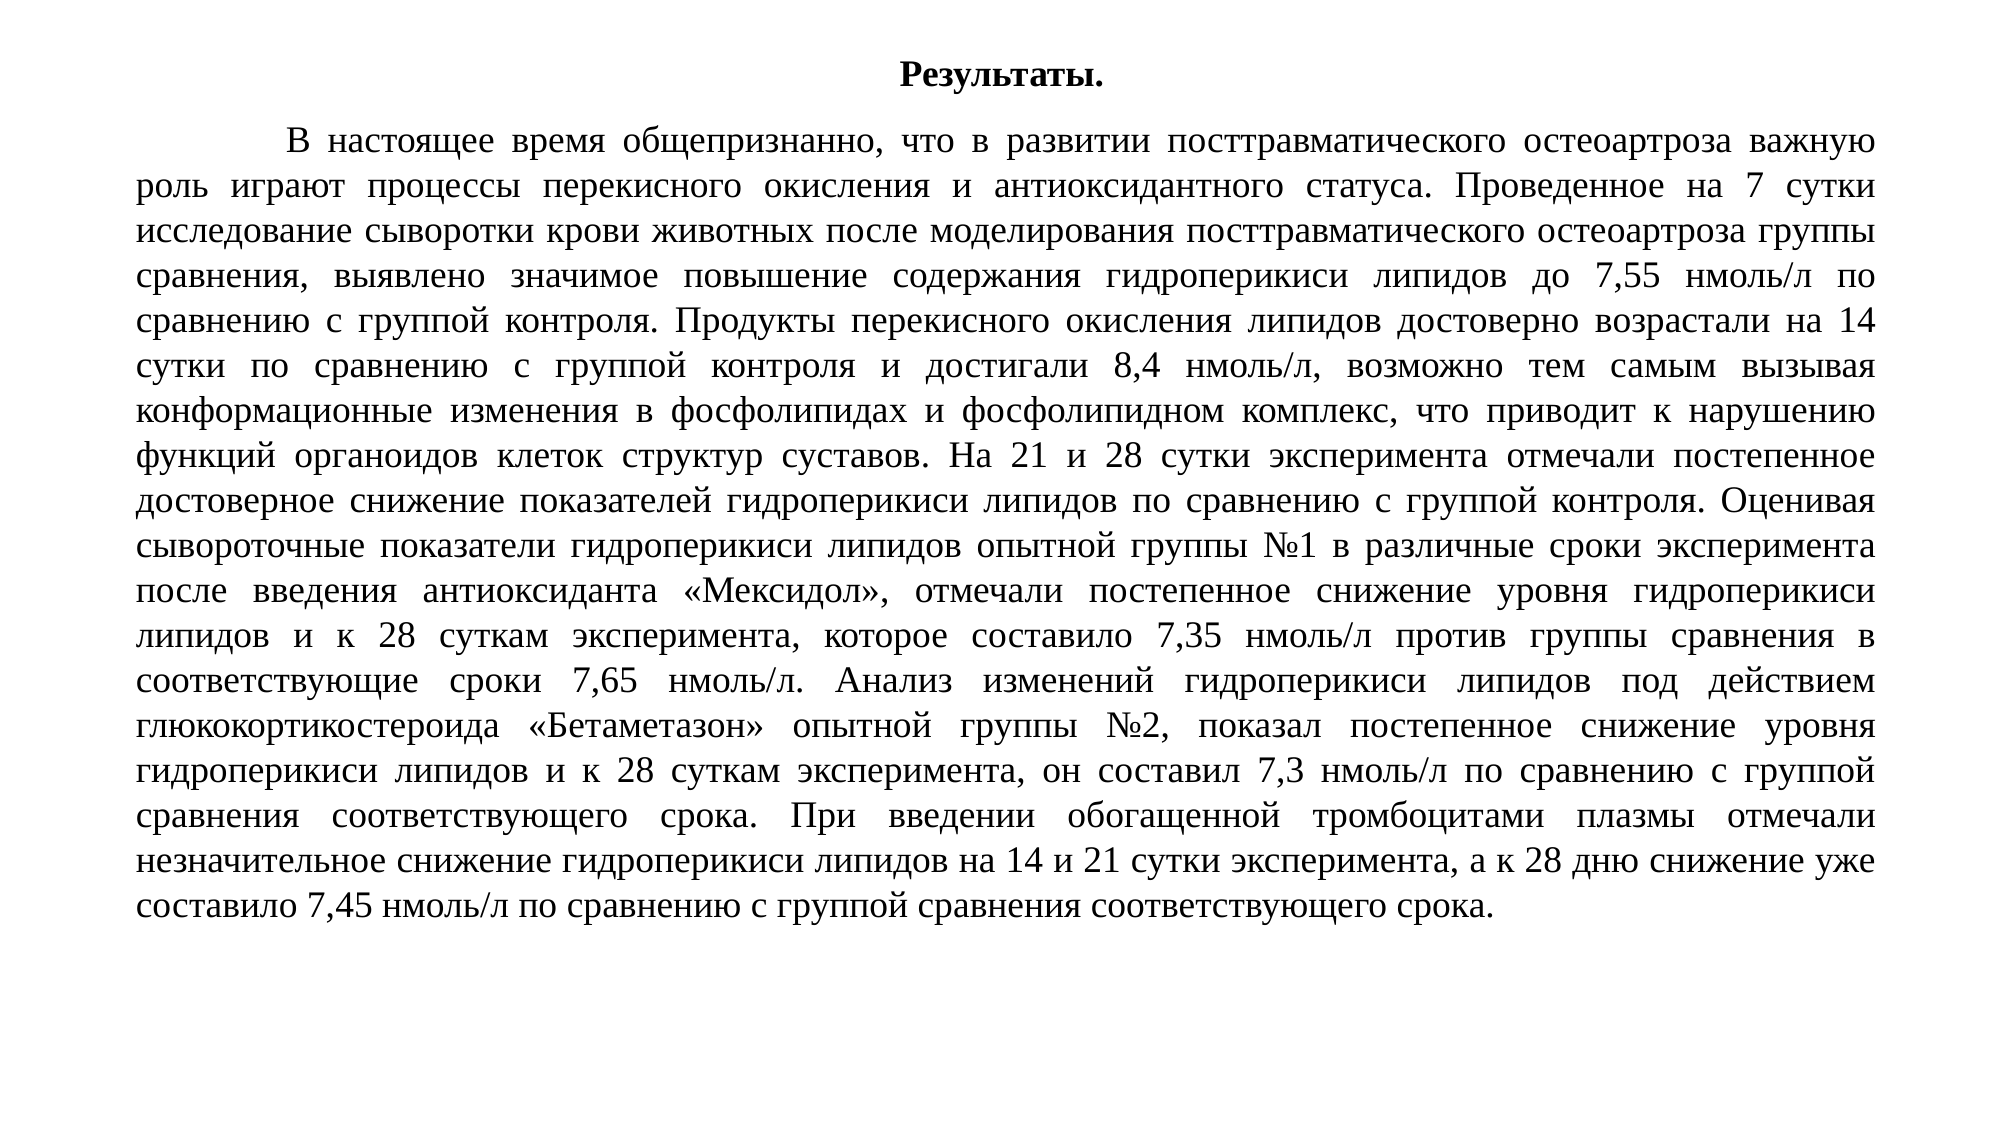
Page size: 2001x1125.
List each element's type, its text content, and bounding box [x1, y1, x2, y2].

list Результаты. В настоящее время общепризнанно, что в развитии посттравматического остеоартроза важную роль играют процессы перекисного окисления и антиоксидантного статуса. Проведенное на 7 сутки исследование сыворотки крови животных после моделирования посттравматического остеоартроза группы сравнения, выявлено значимое повышение содержания гидроперикиси липидов до 7,55 нмоль/л по сравнению с группой контроля. Продукты перекисного окисления липидов достоверно возрастали на 14 сутки по сравнению с группой контроля и достигали 8,4 нмоль/л, возможно тем самым вызывая конформационные изменения в фосфолипидах и фосфолипидном комплекс, что приводит к нарушению функций органоидов клеток структур суставов. На 21 и 28 сутки эксперимента отмечали постепенное достоверное снижение показателей гидроперикиси липидов по сравнению с группой контроля. Оценивая сывороточные показатели гидроперикиси липидов опытной группы №1 в различные сроки эксперимента после введения антиоксиданта «Мексидол», отмечали постепенное снижение уровня гидроперикиси липидов и к 28 суткам эксперимента, которое составило 7,35 нмоль/л против группы сравнения в соответствующие сроки 7,65 нмоль/л. Анализ изменений гидроперикиси липидов под действием глюкокортикостероида «Бетаметазон» опытной группы №2, показал постепенное снижение уровня гидроперикиси липидов и к 28 суткам эксперимента, он составил 7,3 нмоль/л по сравнению с группой сравнения соответствующего срока. При введении обогащенной тромбоцитами плазмы отмечали незначительное снижение гидроперикиси липидов на 14 и 21 сутки эксперимента, а к 28 дню снижение уже составило 7,45 нмоль/л по сравнению с группой сравнения соответствующего срока. [120, 41, 1893, 1008]
